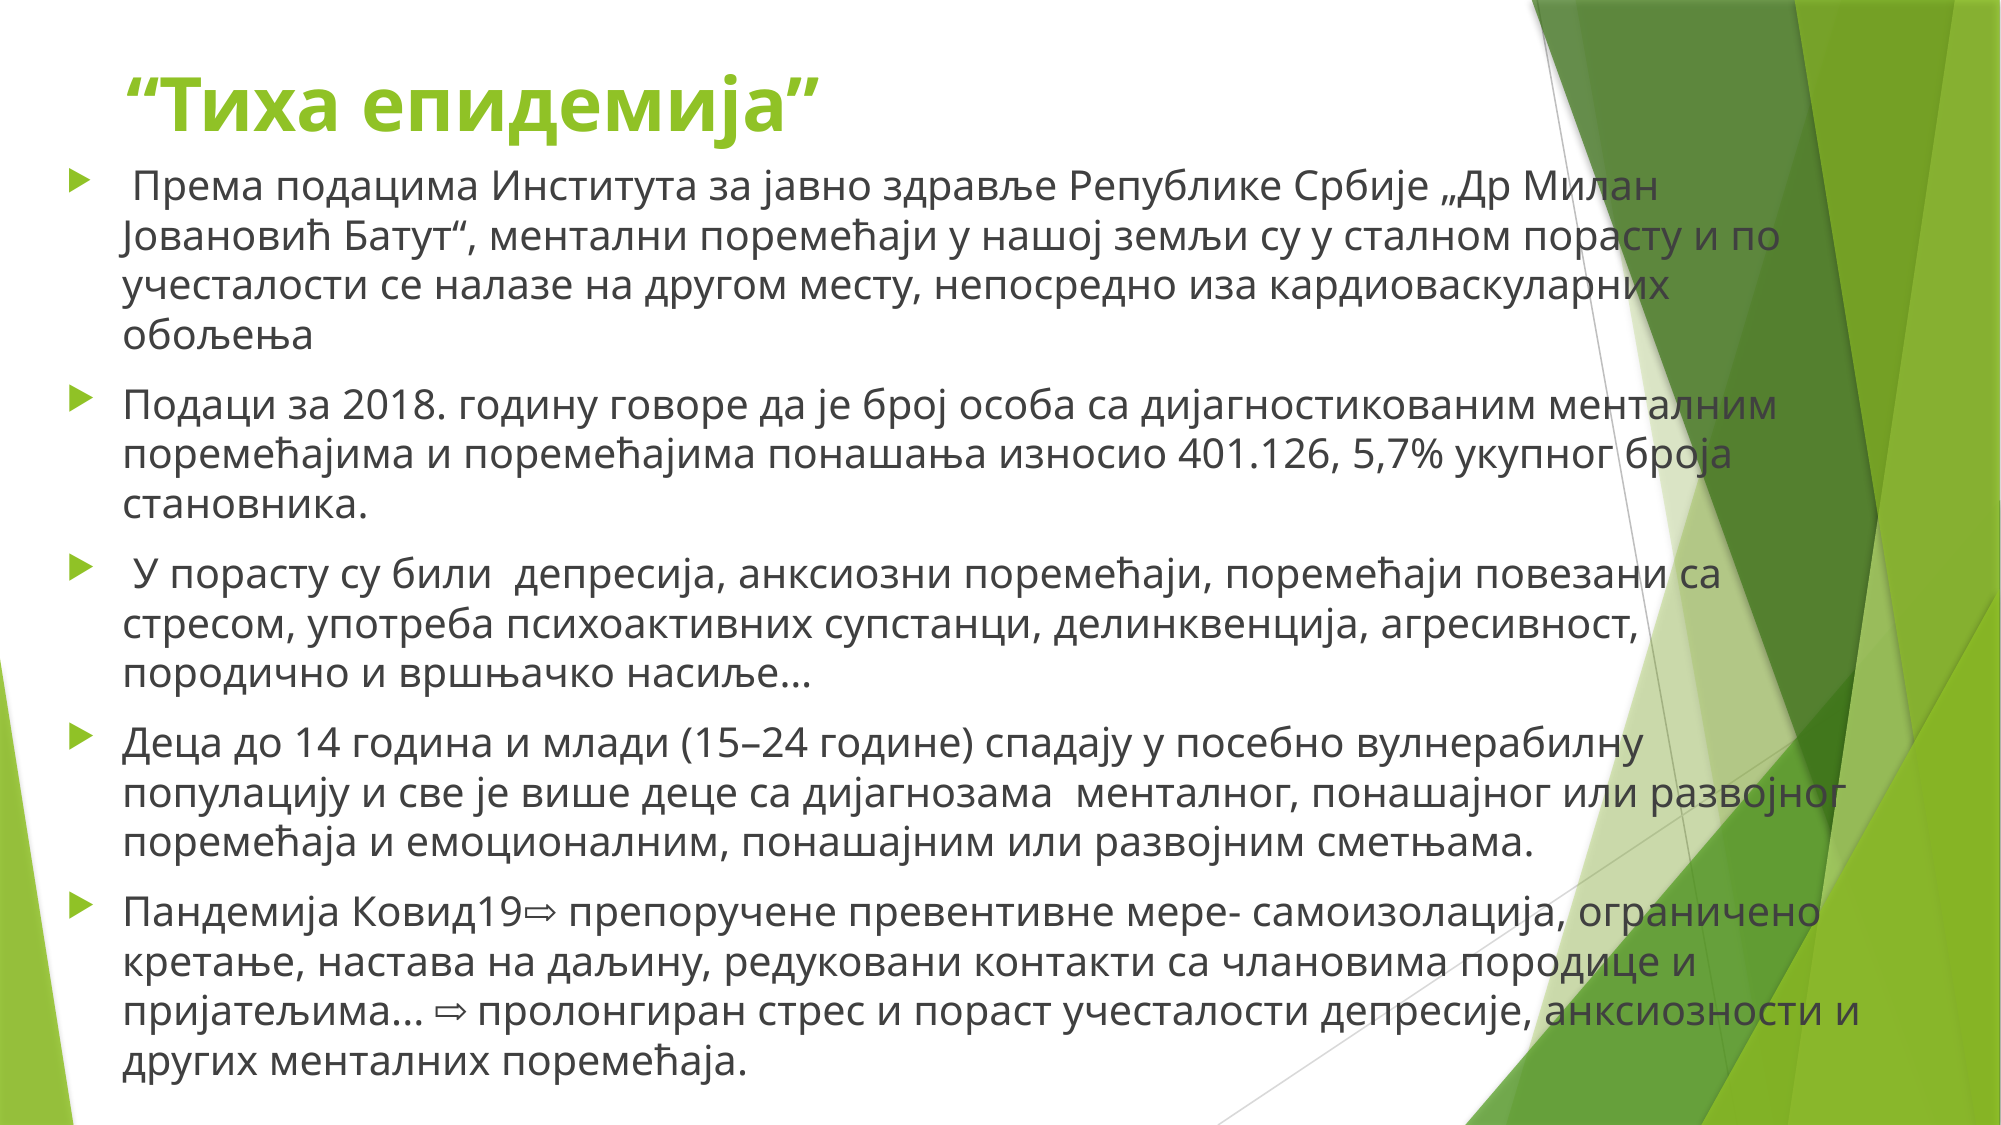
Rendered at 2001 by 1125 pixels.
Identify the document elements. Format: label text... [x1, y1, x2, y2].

title “Тиха епидемија” [111, 49, 1522, 152]
list Према подацима Института за јавно здравље Републике Србије „Др Милан Јовановић Батут“, ментални поремећаји у нашој земљи су у сталном порасту и по учесталости се налазе на другом месту, непосредно иза кардиоваскуларних обољења Подаци за 2018. годину говоре да је број особа са дијагностикованим менталним поремећајима и поремећајима понашања износио 401.126, 5,7% укупног броја становника. У порасту су били депресија, анксиозни поремећаји, поремећаји повезани са стресом, употреба психоактивних супстанци, делинквенција, агресивност, породично и вршњачко насиље… Деца до 14 година и млади (15–24 године) спадају у посебно вулнерабилну популацију и све је више деце са дијагнозама менталног, понашајног или развојног поремећаја и емоционалним, понашајним или развојним сметњама. Пандемија Ковид19⇨ препоручене превентивне мере- самоизолација, ограничено кретање, настава на даљину, редуковани контакти са члановима породице и пријатељима... ⇨ пролонгиран стрес и пораст учесталости депресије, анксиозности и других менталних поремећаја. [51, 152, 1888, 1095]
